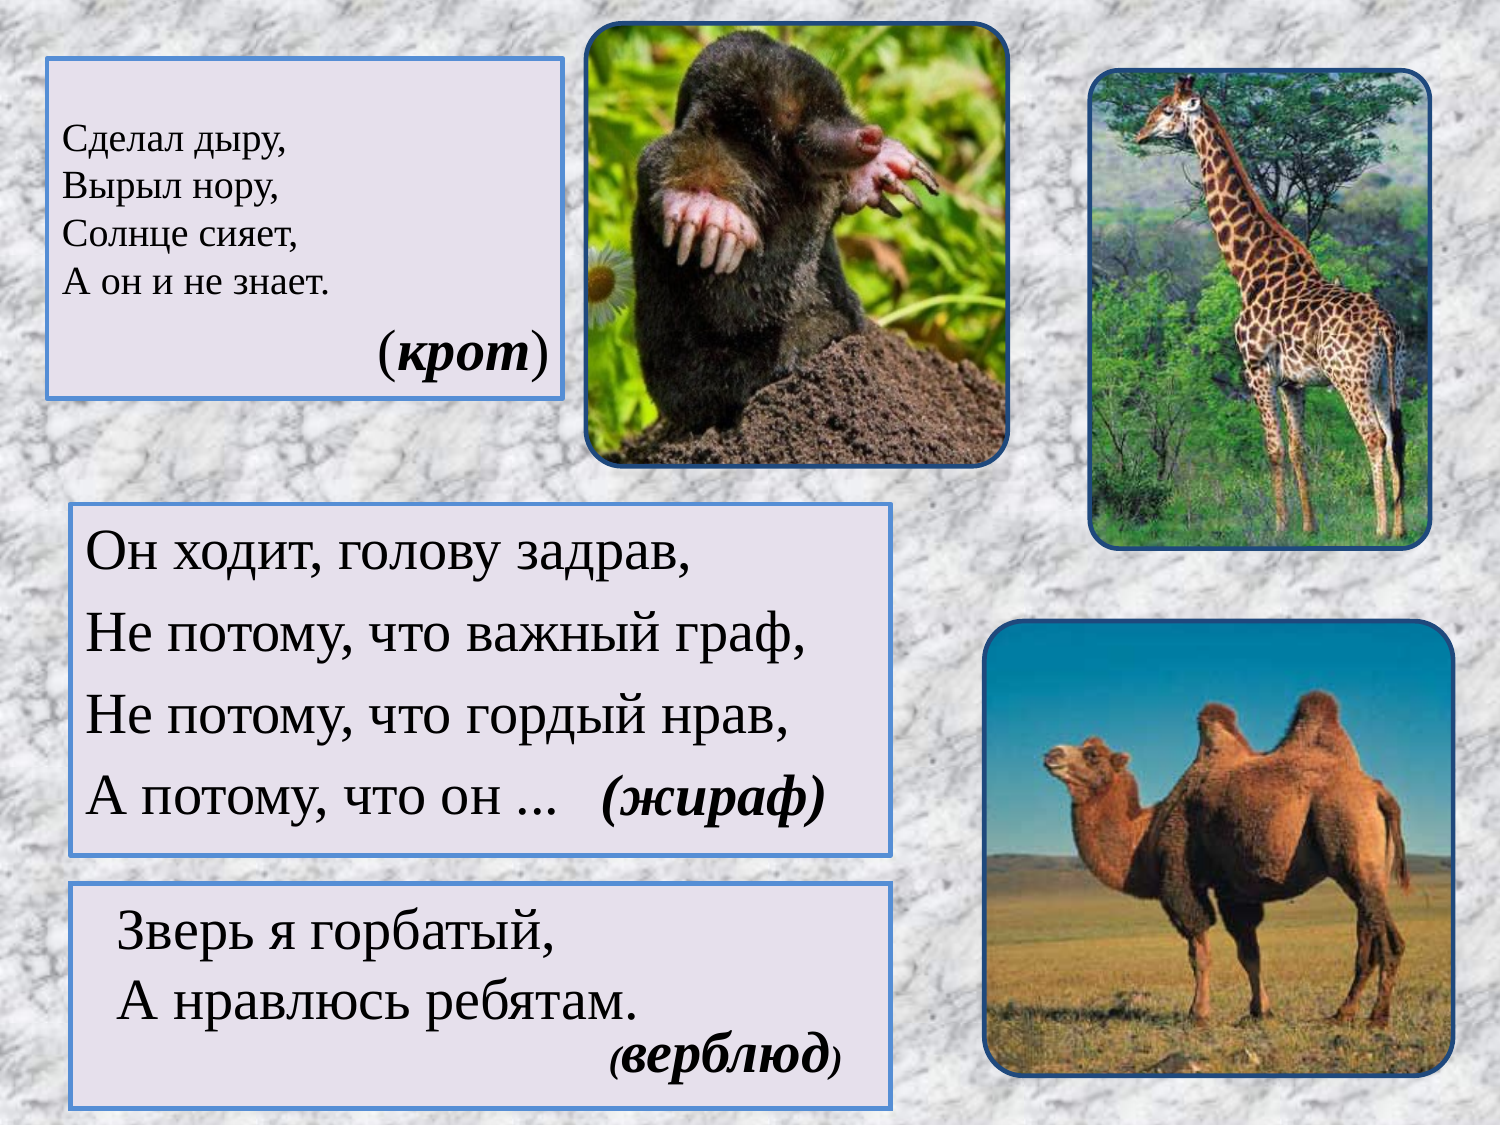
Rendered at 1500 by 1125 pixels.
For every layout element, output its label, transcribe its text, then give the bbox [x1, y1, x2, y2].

text_box Зверь я горбатый, А нравлюсь ребятам. [70, 883, 891, 1109]
subtitle Он ходит, голову задрав, Не потому, что важный граф, Не потому, что гордый нрав, А потому, что он ... [70, 503, 891, 856]
text_box (крот) [363, 304, 580, 435]
picture [0, 0, 1500, 1125]
text_box (жираф) [585, 750, 879, 835]
text_box (верблюд) [562, 1007, 879, 1092]
title Сделал дыру, Вырыл нору, Солнце сияет, А он и не знает. [46, 58, 563, 399]
